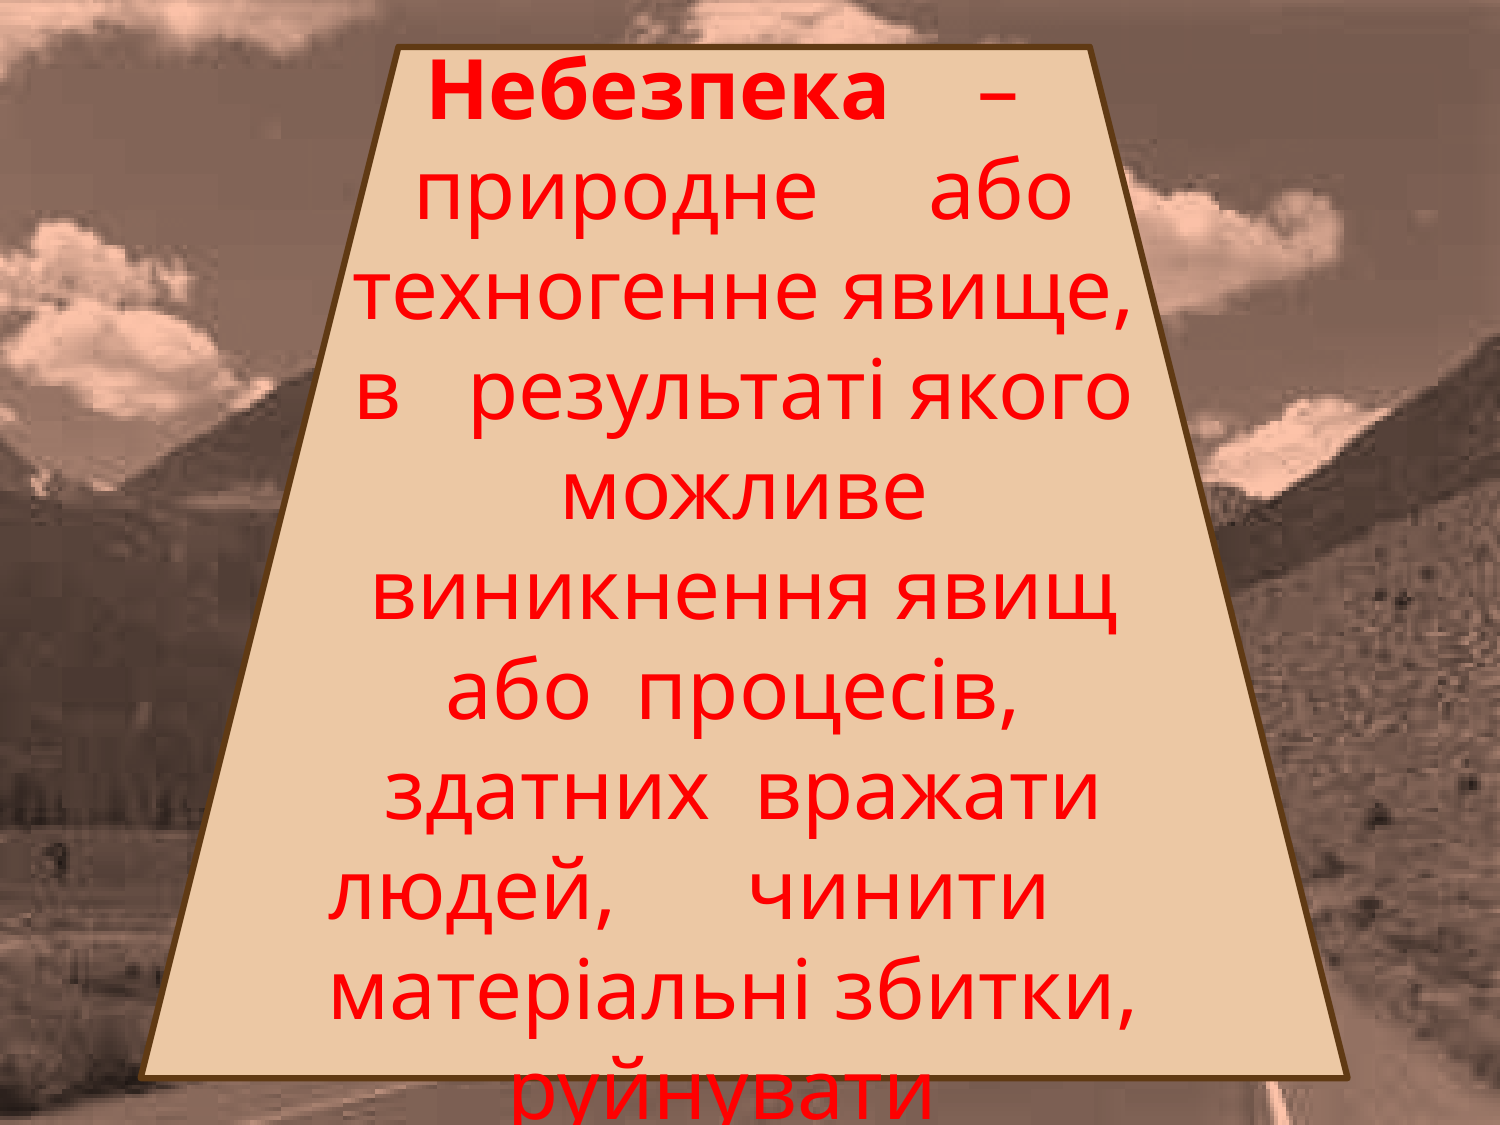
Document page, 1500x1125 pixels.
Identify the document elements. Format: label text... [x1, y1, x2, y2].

text_box Небезпека – природне або техногенне явище, в результаті якого можливе виникнення явищ або процесів, здатних вражати людей, чинити матеріальні збитки, руйнувати довкілля. [138, 44, 1350, 1081]
